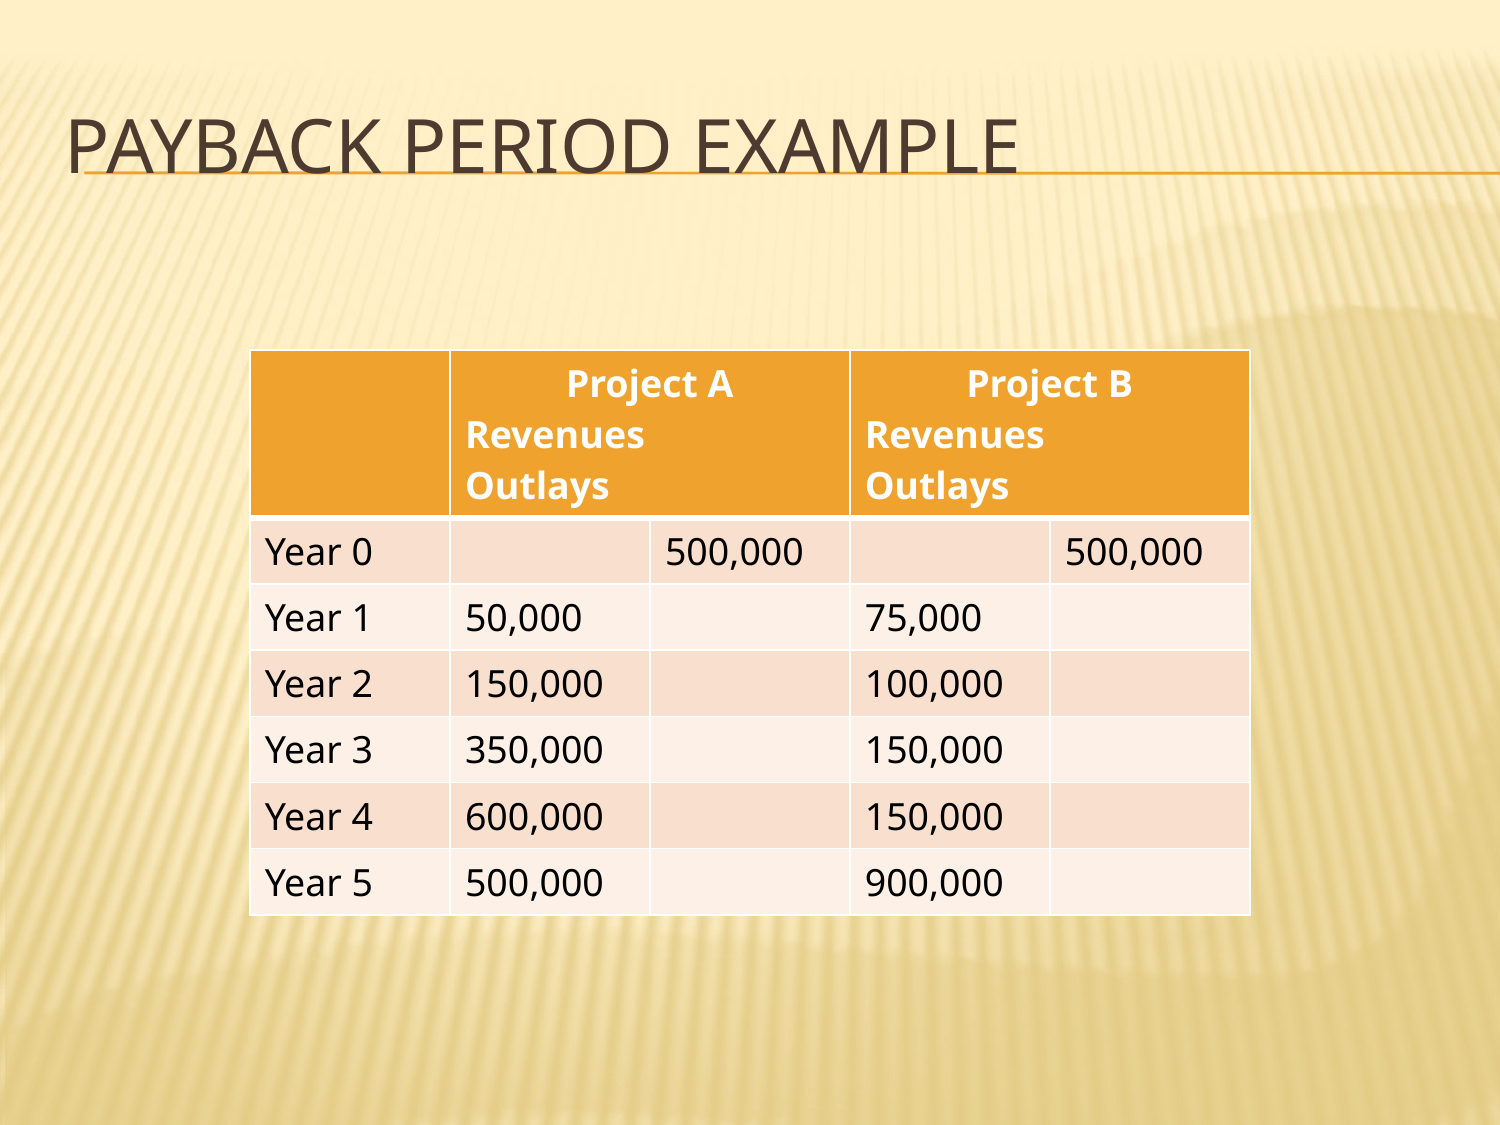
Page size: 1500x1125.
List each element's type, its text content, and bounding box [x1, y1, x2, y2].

table_cell 50,000 [451, 585, 649, 649]
table_cell [851, 521, 1049, 583]
table_cell [1051, 585, 1249, 649]
table_cell Year 0 [251, 521, 449, 583]
table_cell [651, 651, 849, 716]
table_cell [1051, 651, 1249, 716]
table_cell [1051, 717, 1249, 782]
table_cell Year 5 [251, 849, 449, 914]
table_cell Year 4 [251, 783, 449, 848]
table_header [251, 351, 449, 515]
table_cell [651, 717, 849, 782]
table_cell 500,000 [451, 849, 649, 914]
table_cell 100,000 [851, 651, 1049, 716]
title Payback Period Example [50, 75, 1475, 213]
table_cell Year 2 [251, 651, 449, 716]
table_cell 150,000 [851, 783, 1049, 848]
table_cell 600,000 [451, 783, 649, 848]
table_cell 150,000 [451, 651, 649, 716]
table_cell 500,000 [651, 521, 849, 583]
table_cell 500,000 [1051, 521, 1249, 583]
table_cell 150,000 [851, 717, 1049, 782]
table_cell 350,000 [451, 717, 649, 782]
table_cell [651, 783, 849, 848]
table_cell [651, 585, 849, 649]
table_header Project B Revenues Outlays [851, 351, 1249, 515]
table_cell Year 3 [251, 717, 449, 782]
table_cell Year 1 [251, 585, 449, 649]
table_cell [651, 849, 849, 914]
table_header Project A Revenues Outlays [451, 351, 849, 515]
table_cell [1051, 783, 1249, 848]
table_cell 75,000 [851, 585, 1049, 649]
table_cell 900,000 [851, 849, 1049, 914]
table_cell [1051, 849, 1249, 914]
table_cell [451, 521, 649, 583]
